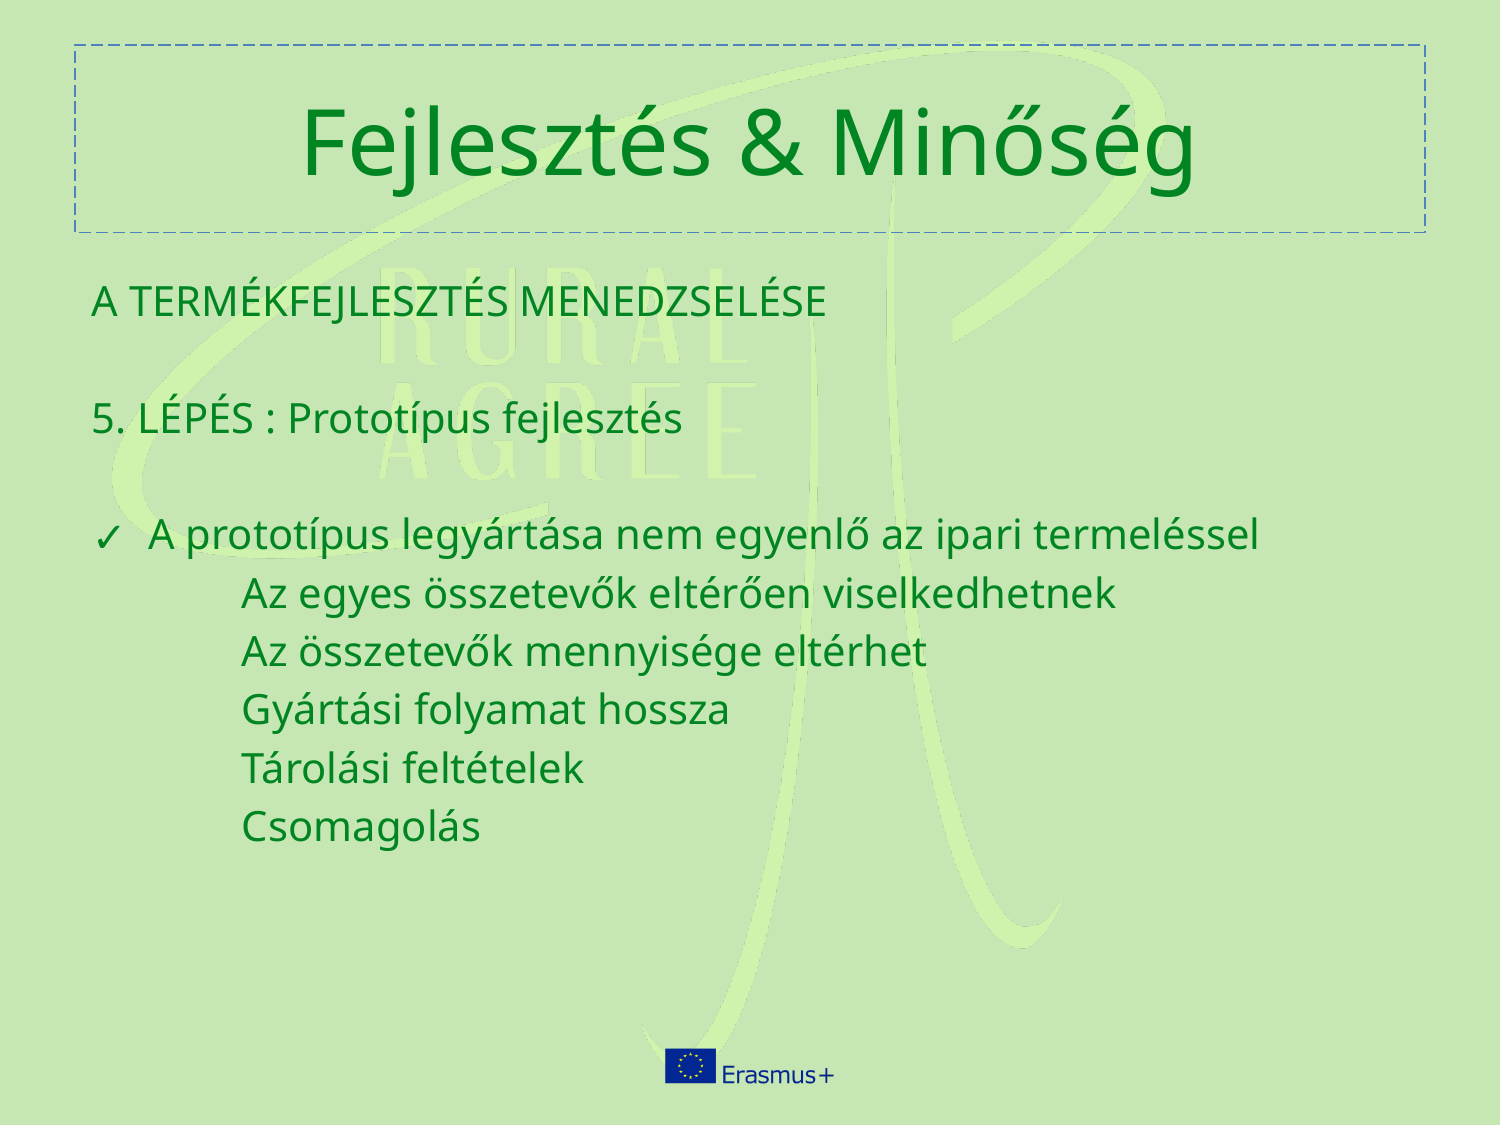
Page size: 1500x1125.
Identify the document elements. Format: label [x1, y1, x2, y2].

picture [76, 21, 1424, 1100]
